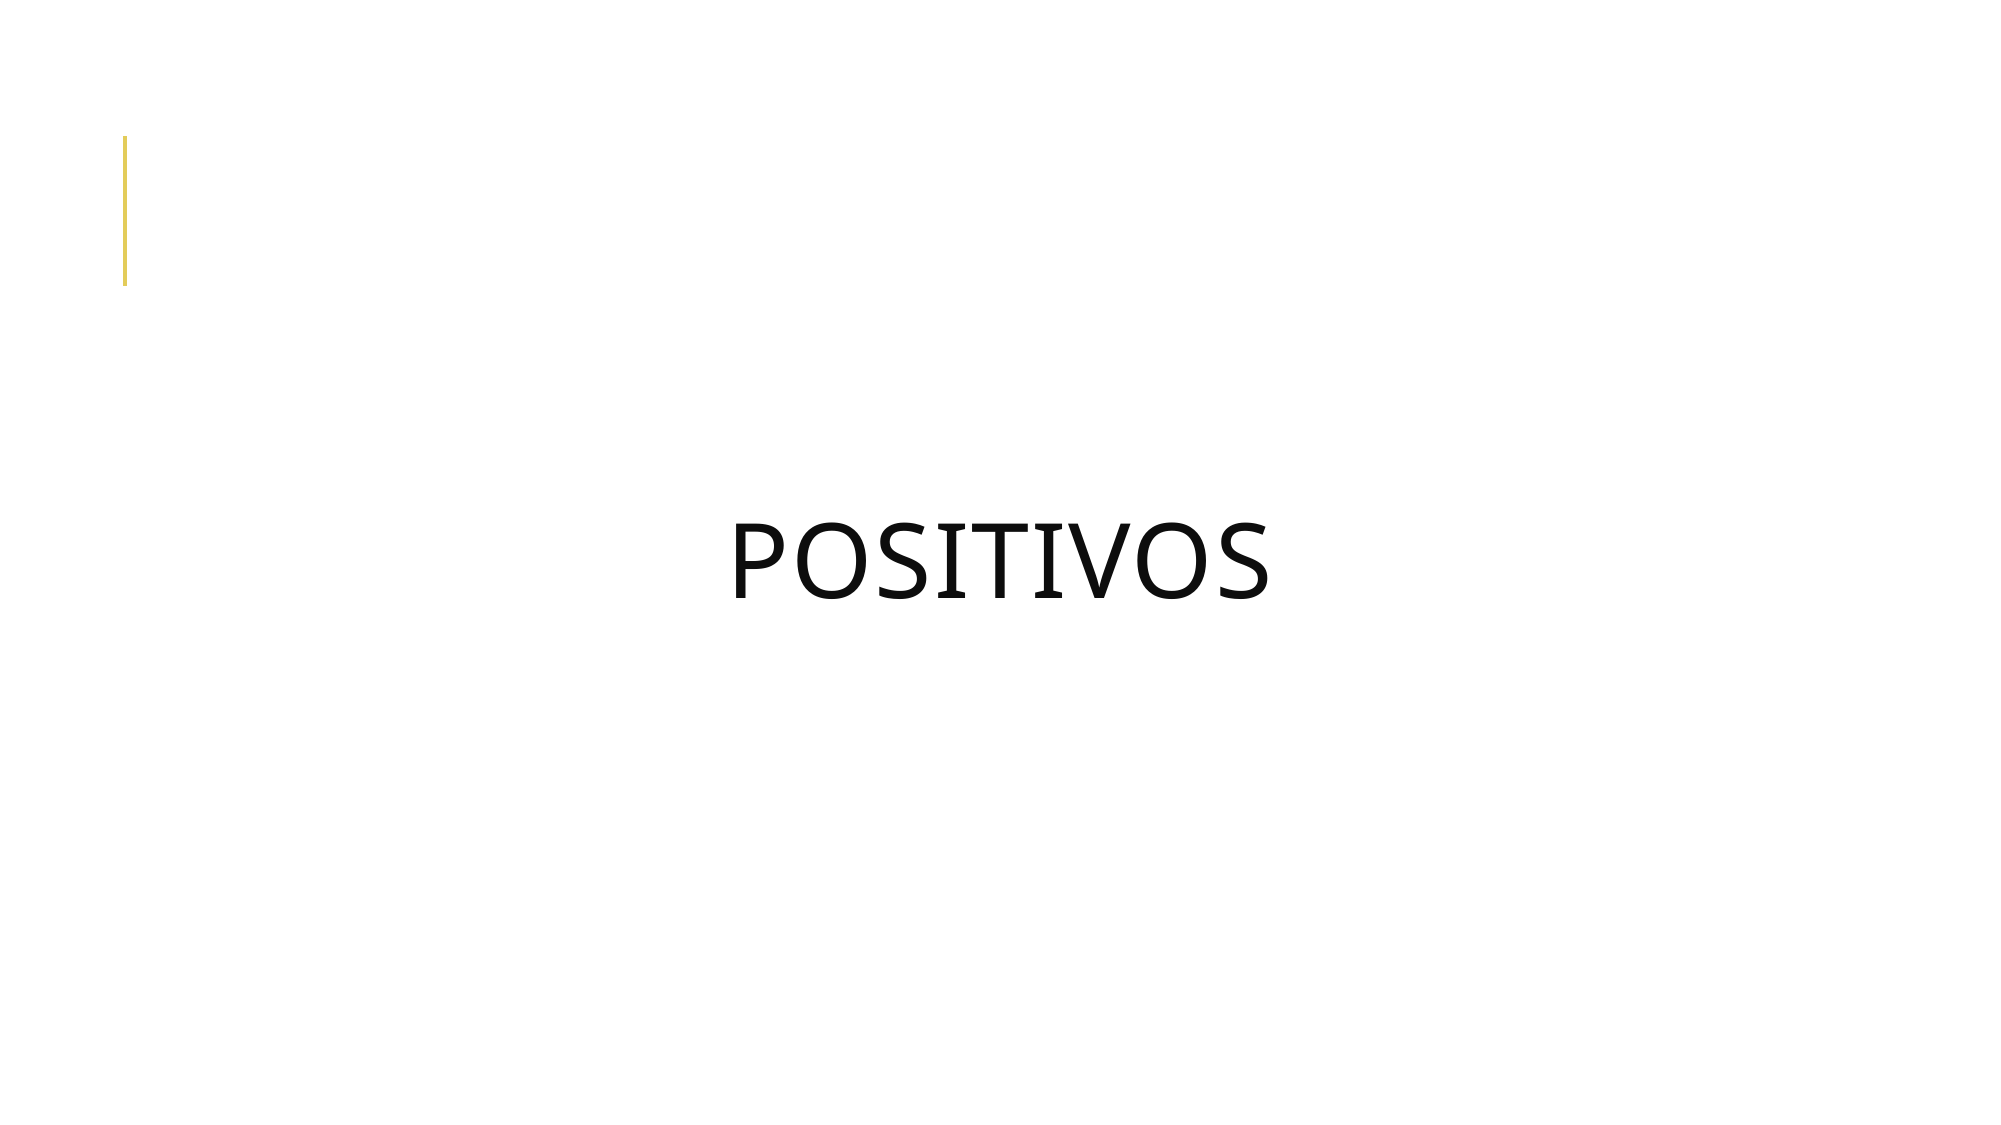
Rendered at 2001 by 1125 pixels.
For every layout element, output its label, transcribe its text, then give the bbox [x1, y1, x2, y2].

title Positivos [202, 445, 1798, 692]
